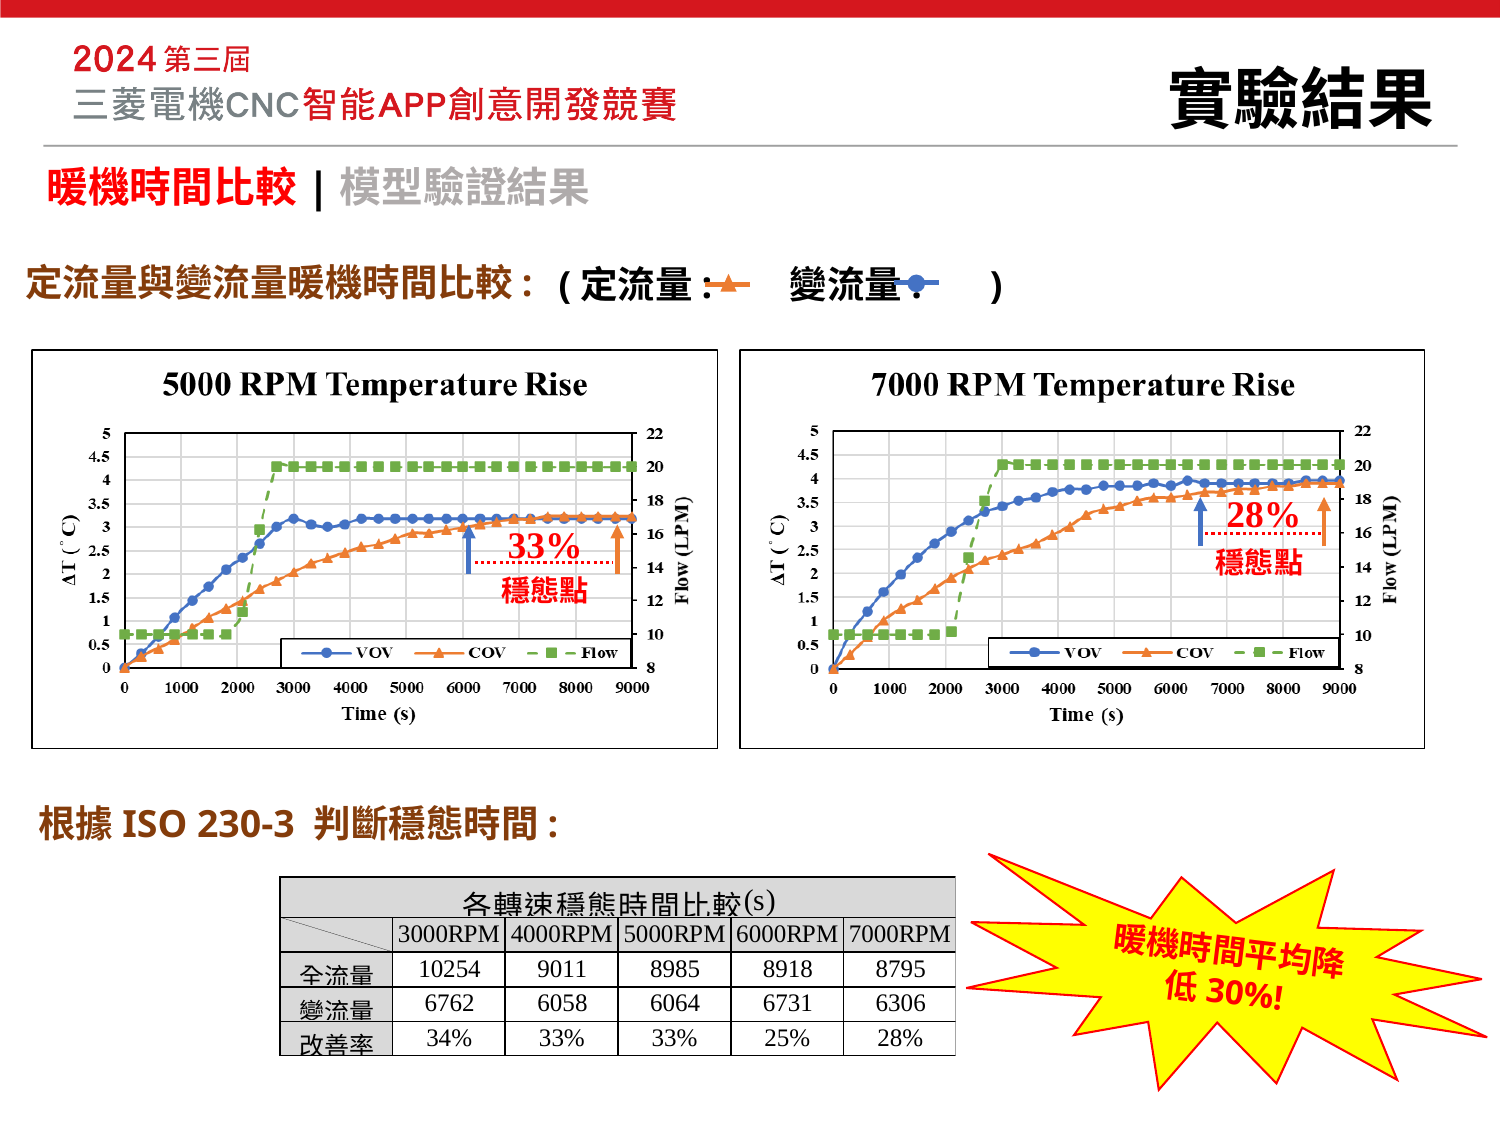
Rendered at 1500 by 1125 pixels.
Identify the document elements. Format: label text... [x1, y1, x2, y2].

picture [278, 875, 958, 1058]
picture [0, 0, 1500, 208]
text_box 暖機時間平均降低30%! [965, 852, 1488, 1093]
picture [31, 349, 718, 749]
text_box 暖機時間比較|模型驗證結果 [31, 153, 785, 219]
picture [739, 349, 1425, 749]
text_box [543, 254, 1056, 315]
text_box 根據ISO 230-3 判斷穩態時間: [23, 792, 574, 853]
text_box 定流量與變流量暖機時間比較: [10, 251, 548, 312]
text_box 實驗結果 [1152, 49, 1454, 145]
